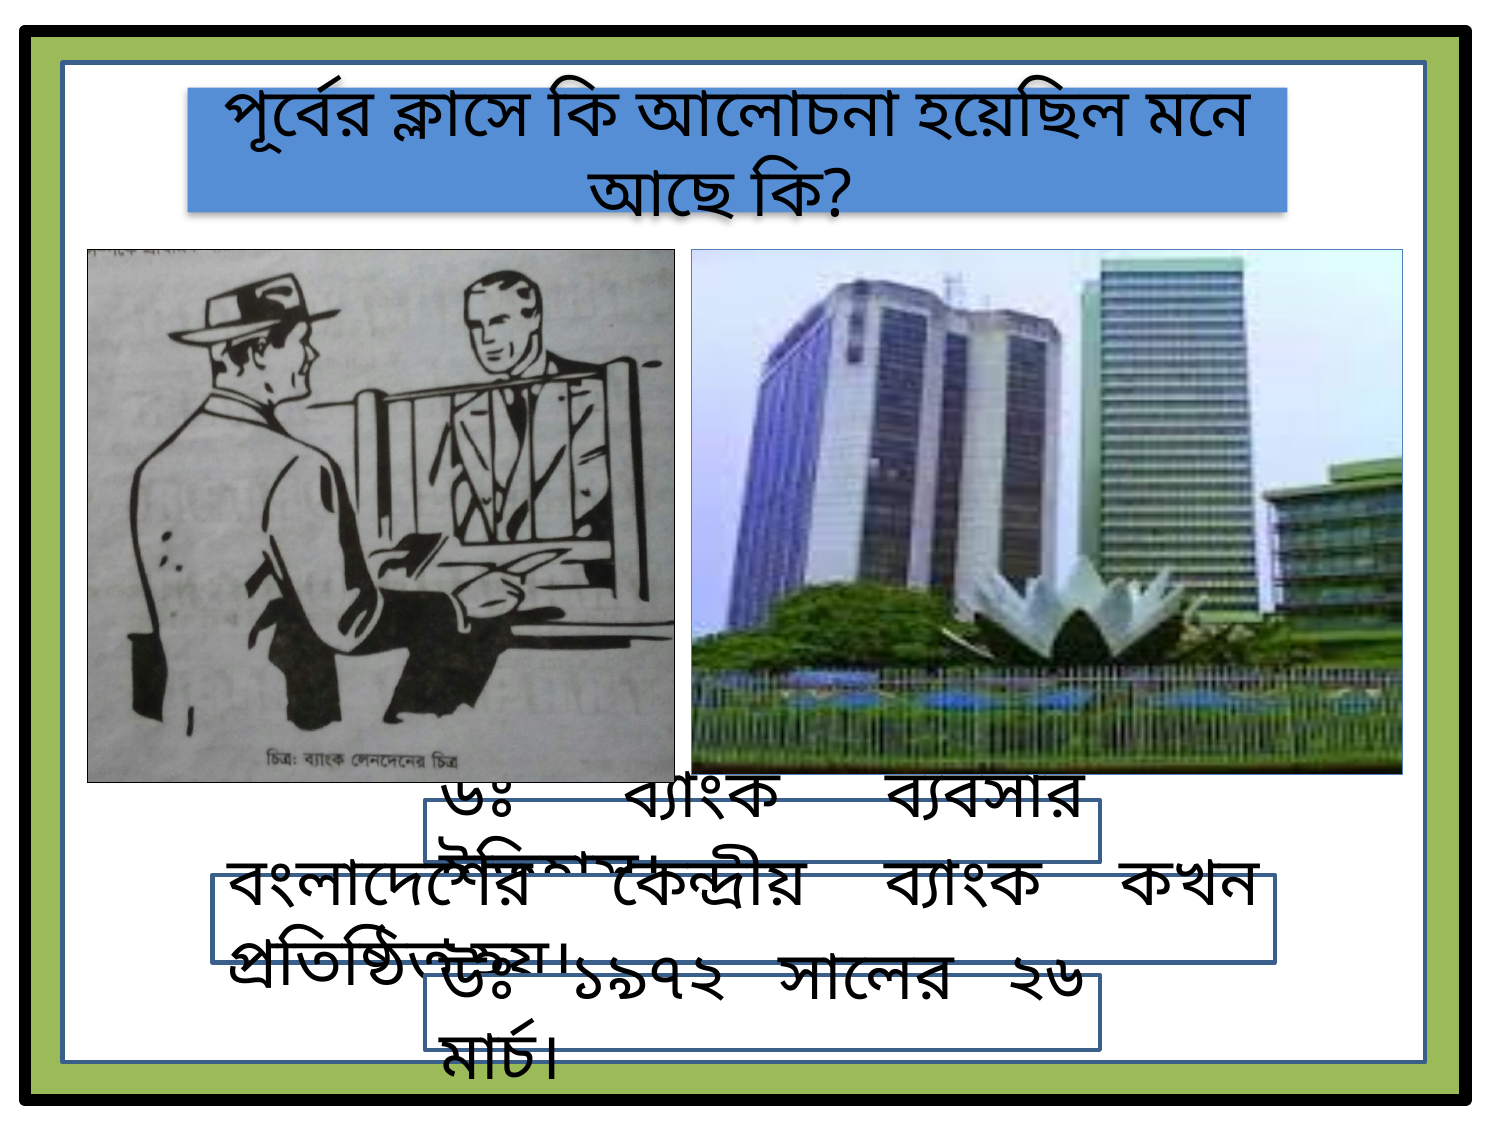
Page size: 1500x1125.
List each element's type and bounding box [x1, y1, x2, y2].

picture [691, 249, 1403, 776]
text_box [24, 30, 1466, 1101]
picture [87, 249, 676, 783]
